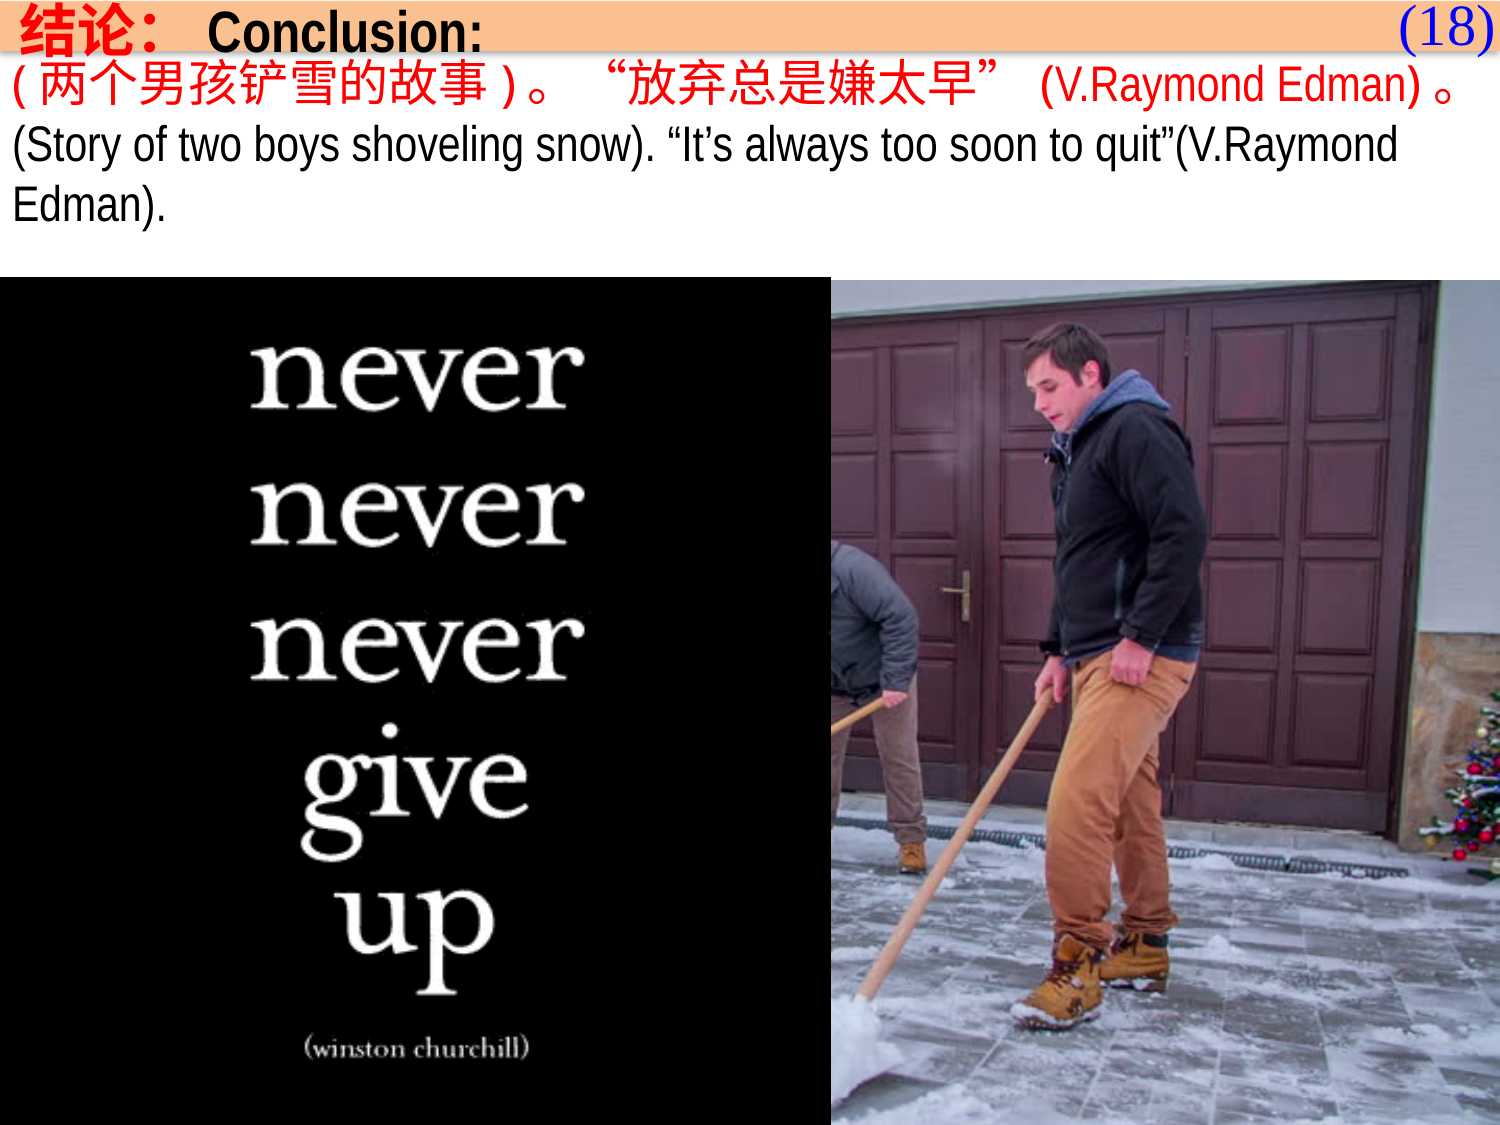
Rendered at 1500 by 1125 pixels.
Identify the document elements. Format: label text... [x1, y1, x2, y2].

text_box 结论：Conclusion: [4, 0, 1383, 44]
picture [0, 276, 1500, 1125]
text_box (两个男孩铲雪的故事)。“放弃总是嫌太早”(V.Raymond Edman)。 (Story of two boys shoveling snow). “It’s always too soon to quit”(V.Raymond Edman). [0, 44, 1500, 240]
text_box (18) [1383, 0, 1500, 44]
text_box [0, 1, 4, 44]
